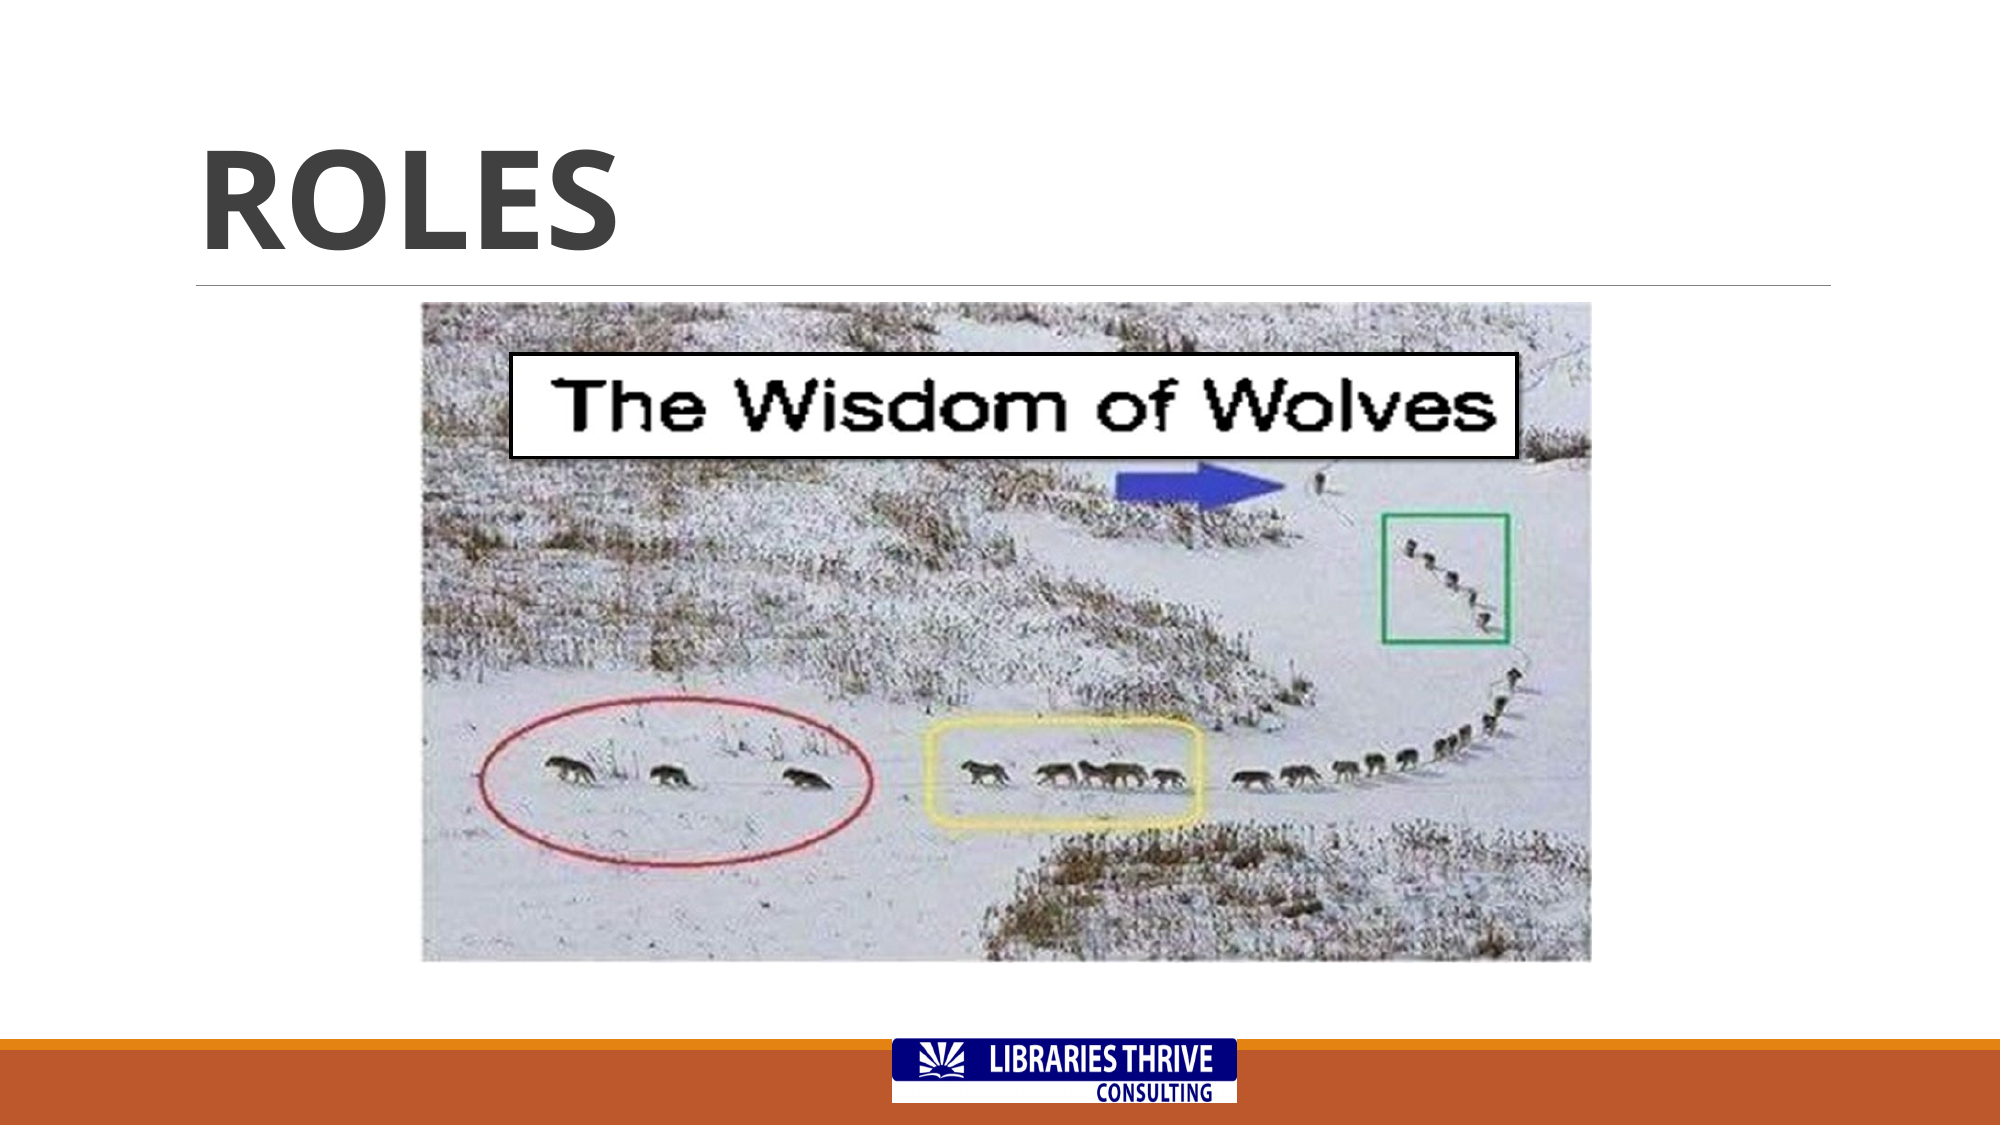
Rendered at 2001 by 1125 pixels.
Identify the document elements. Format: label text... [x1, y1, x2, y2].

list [417, 302, 1592, 964]
title ROLES [180, 47, 1830, 285]
picture [892, 1037, 1238, 1104]
